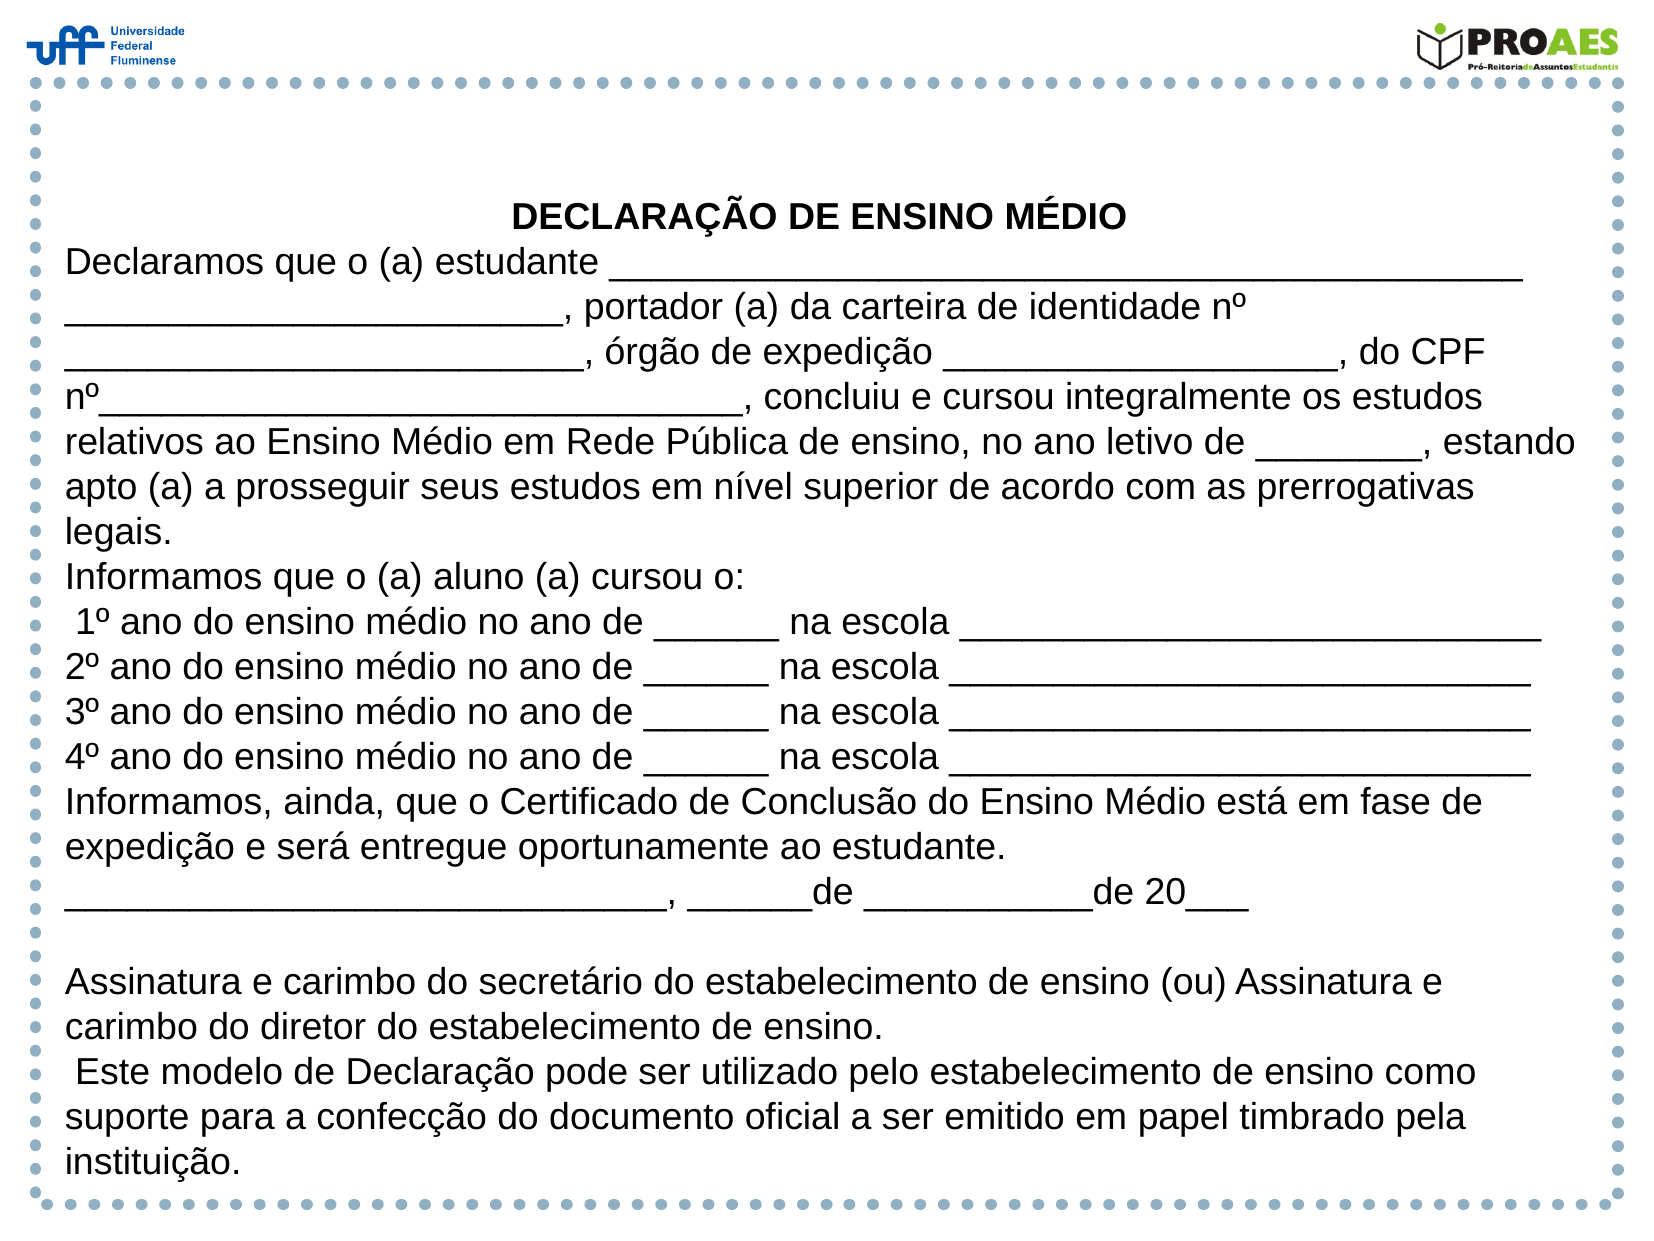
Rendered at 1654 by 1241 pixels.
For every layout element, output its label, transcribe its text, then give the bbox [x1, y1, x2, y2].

picture [23, 24, 190, 69]
text_box [35, 82, 1618, 1205]
text_box DECLARAÇÃO DE ENSINO MÉDIO Declaramos que o (a) estudante ____________________________________________ ________________________, portador (a) da carteira de identidade nº _________________________, órgão de expedição ___________________, do CPF nº_______________________________, concluiu e cursou integralmente os estudos relativos ao Ensino Médio em Rede Pública de ensino, no ano letivo de ________, estando apto (a) a prosseguir seus estudos em nível superior de acordo com as prerrogativas legais. Informamos que o (a) aluno (a) cursou o: 1º ano do ensino médio no ano de ______ na escola ____________________________ 2º ano do ensino médio no ano de ______ na escola ____________________________ 3º ano do ensino médio no ano de ______ na escola ____________________________ 4º ano do ensino médio no ano de ______ na escola ____________________________ Informamos, ainda, que o Certificado de Conclusão do Ensino Médio está em fase de expedição e será entregue oportunamente ao estudante. _____________________________, ______de ___________de 20___ Assinatura e carimbo do secretário do estabelecimento de ensino (ou) Assinatura e carimbo do diretor do estabelecimento de ensino. Este modelo de Declaração pode ser utilizado pelo estabelecimento de ensino como suporte para a confecção do documento oficial a ser emitido em papel timbrado pela instituição. [50, 139, 1600, 1190]
picture [1417, 23, 1619, 70]
